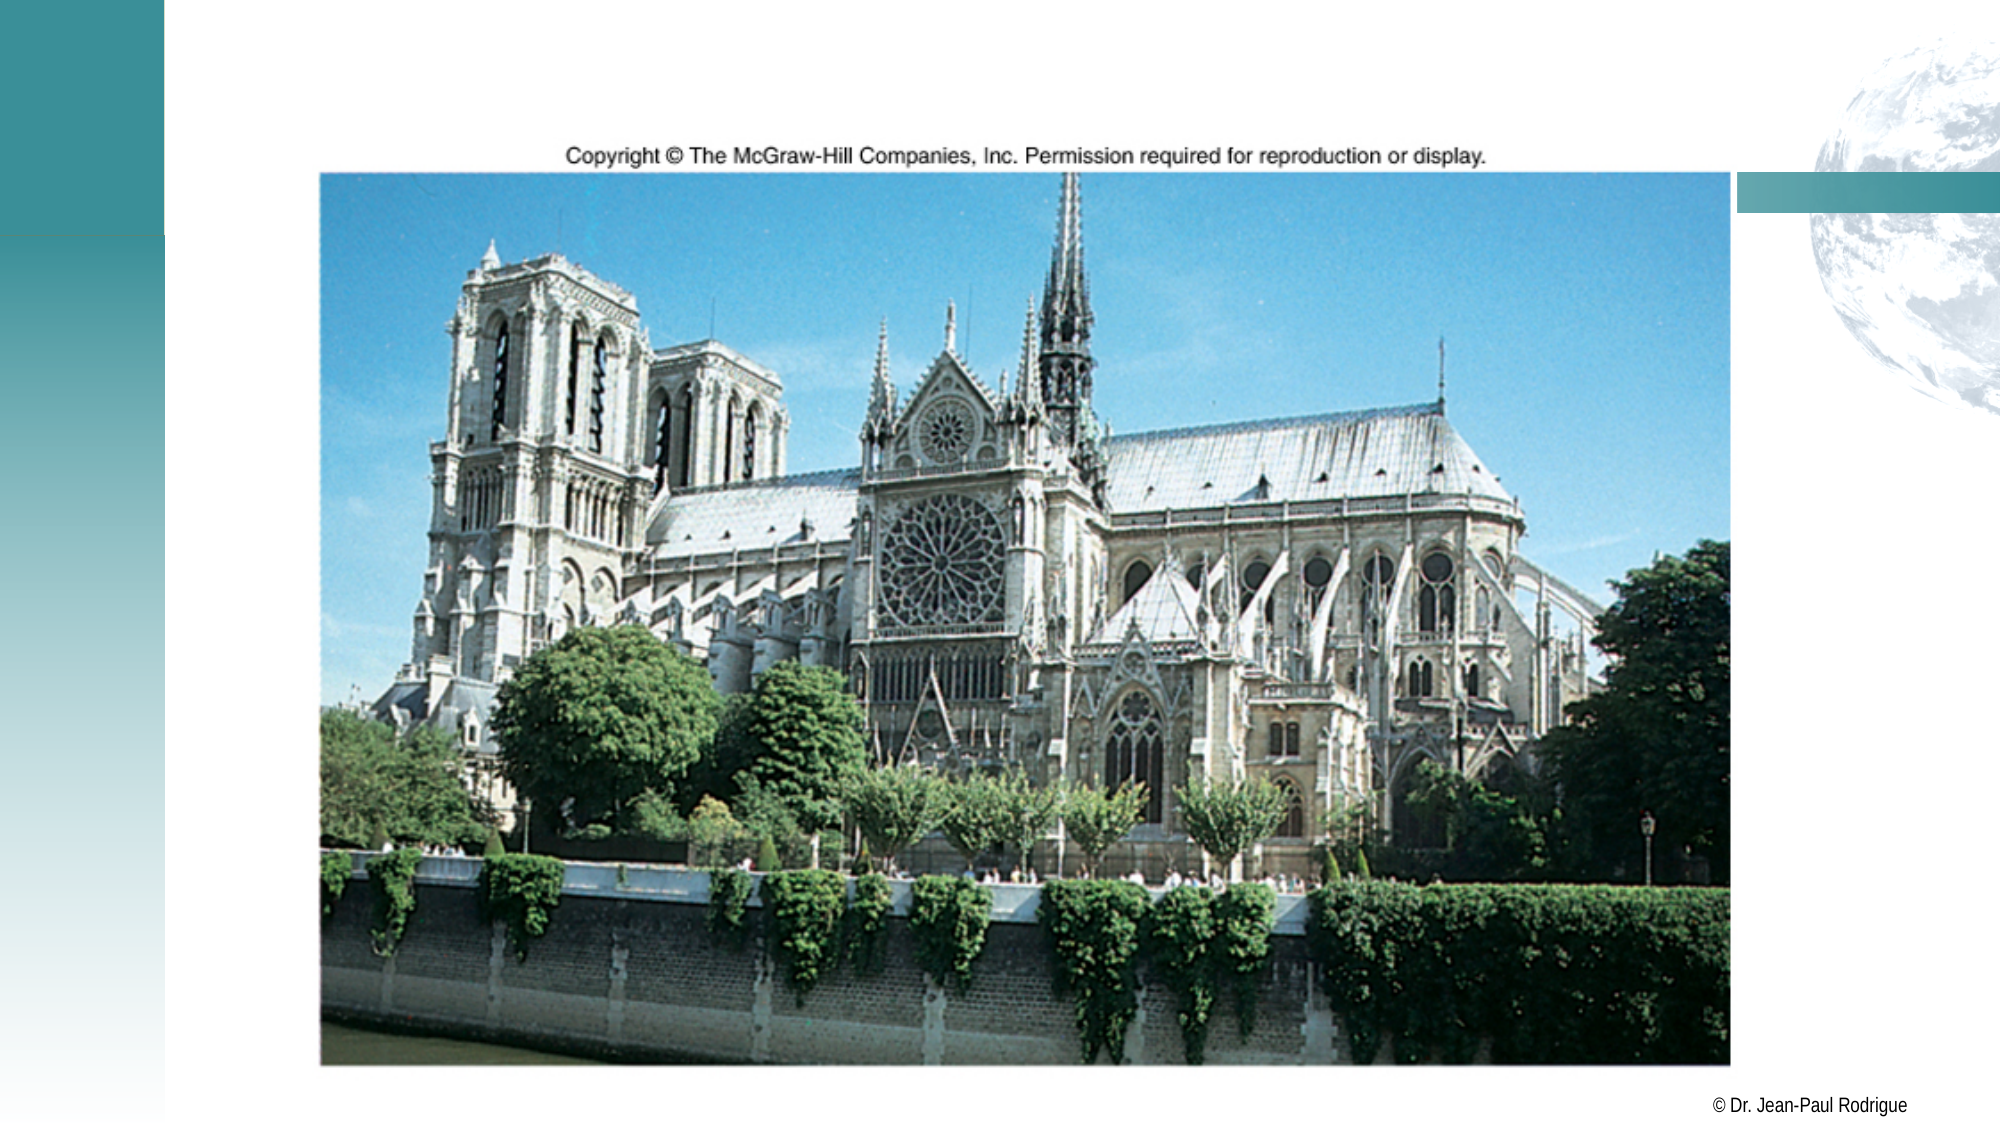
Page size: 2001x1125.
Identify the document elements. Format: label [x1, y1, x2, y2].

text_box [312, 137, 1738, 1084]
